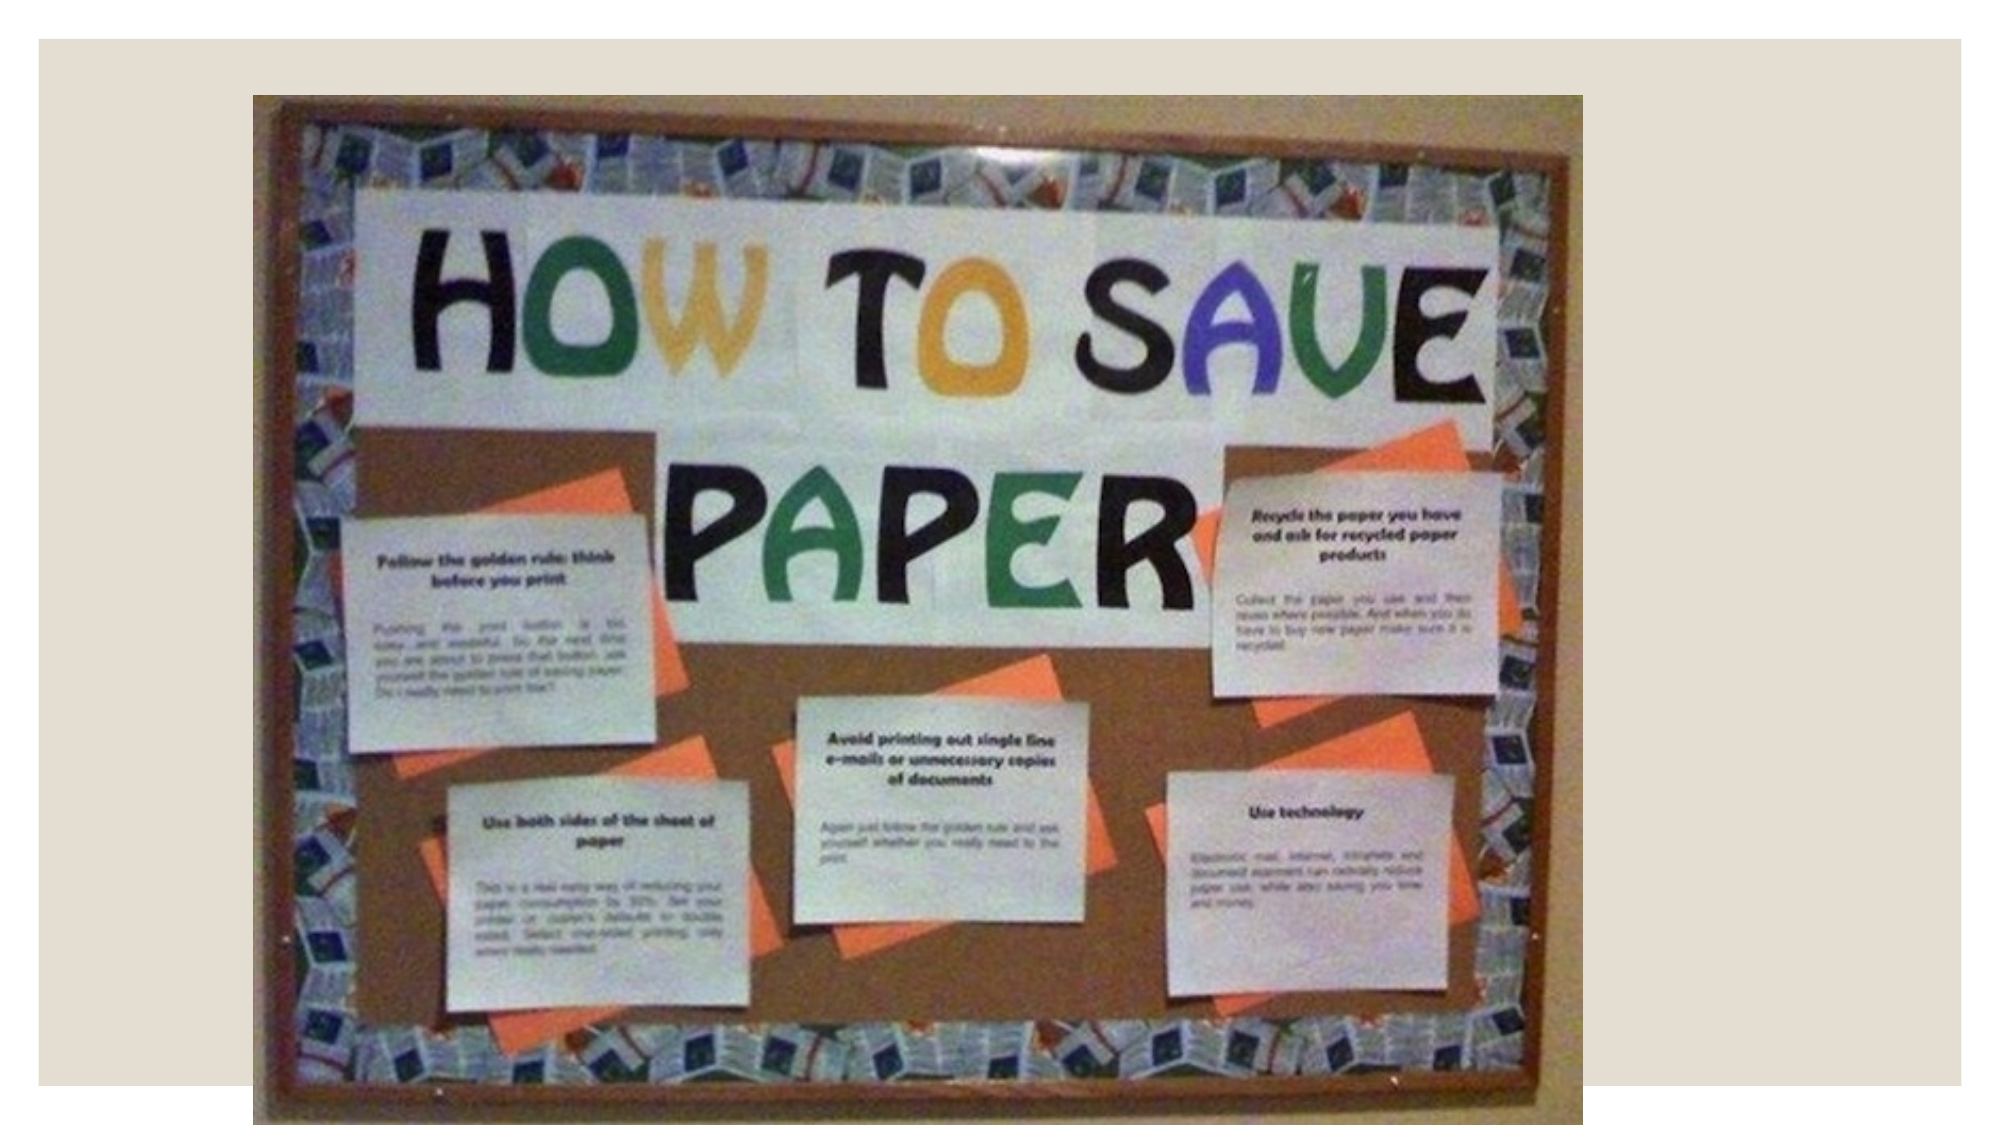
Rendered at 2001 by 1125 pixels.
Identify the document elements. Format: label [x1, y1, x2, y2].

picture [253, 95, 1583, 1125]
